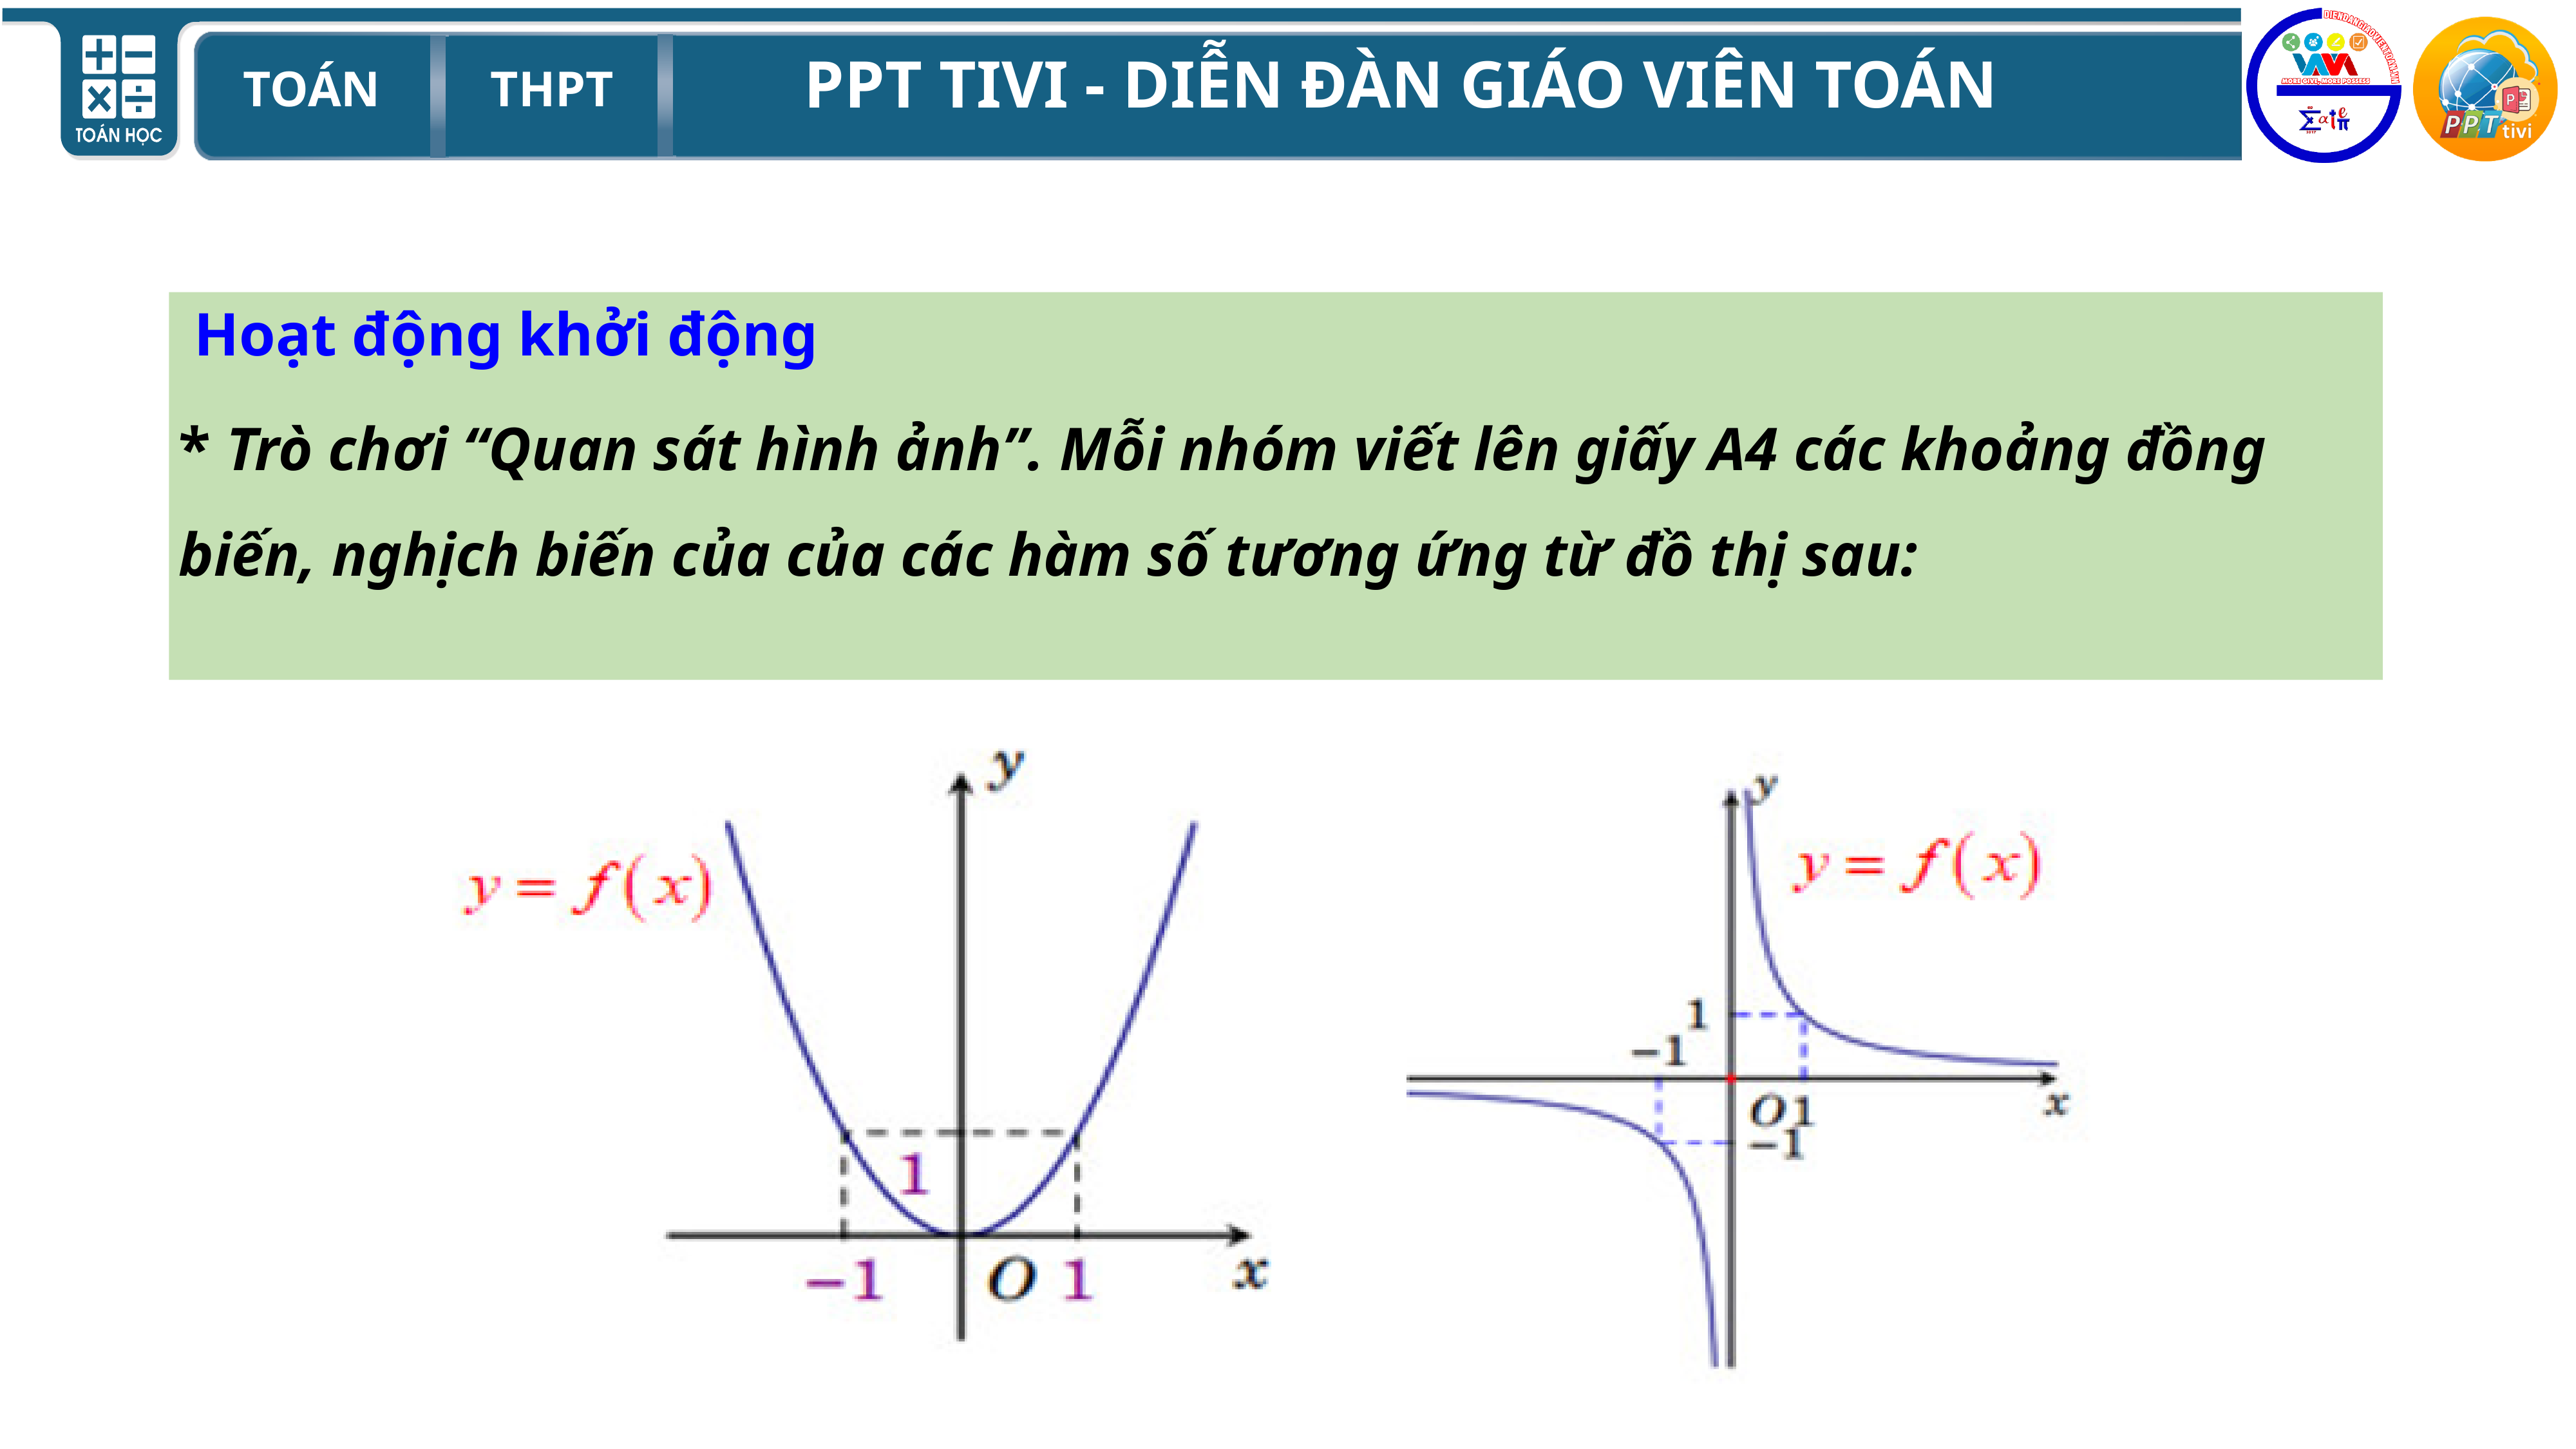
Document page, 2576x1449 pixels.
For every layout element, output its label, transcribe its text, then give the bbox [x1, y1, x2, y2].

picture [2, 22, 2242, 160]
picture [2246, 8, 2401, 163]
picture [402, 724, 2190, 1409]
text_box Hoạt động khởi động * Trò chơi “Quan sát hình ảnh”. Mỗi nhóm viết lên giấy A4 các khoảng đồng biến, nghịch biến của của các hàm số tương ứng từ đồ thị sau: [169, 292, 2383, 680]
picture [2412, 16, 2558, 162]
